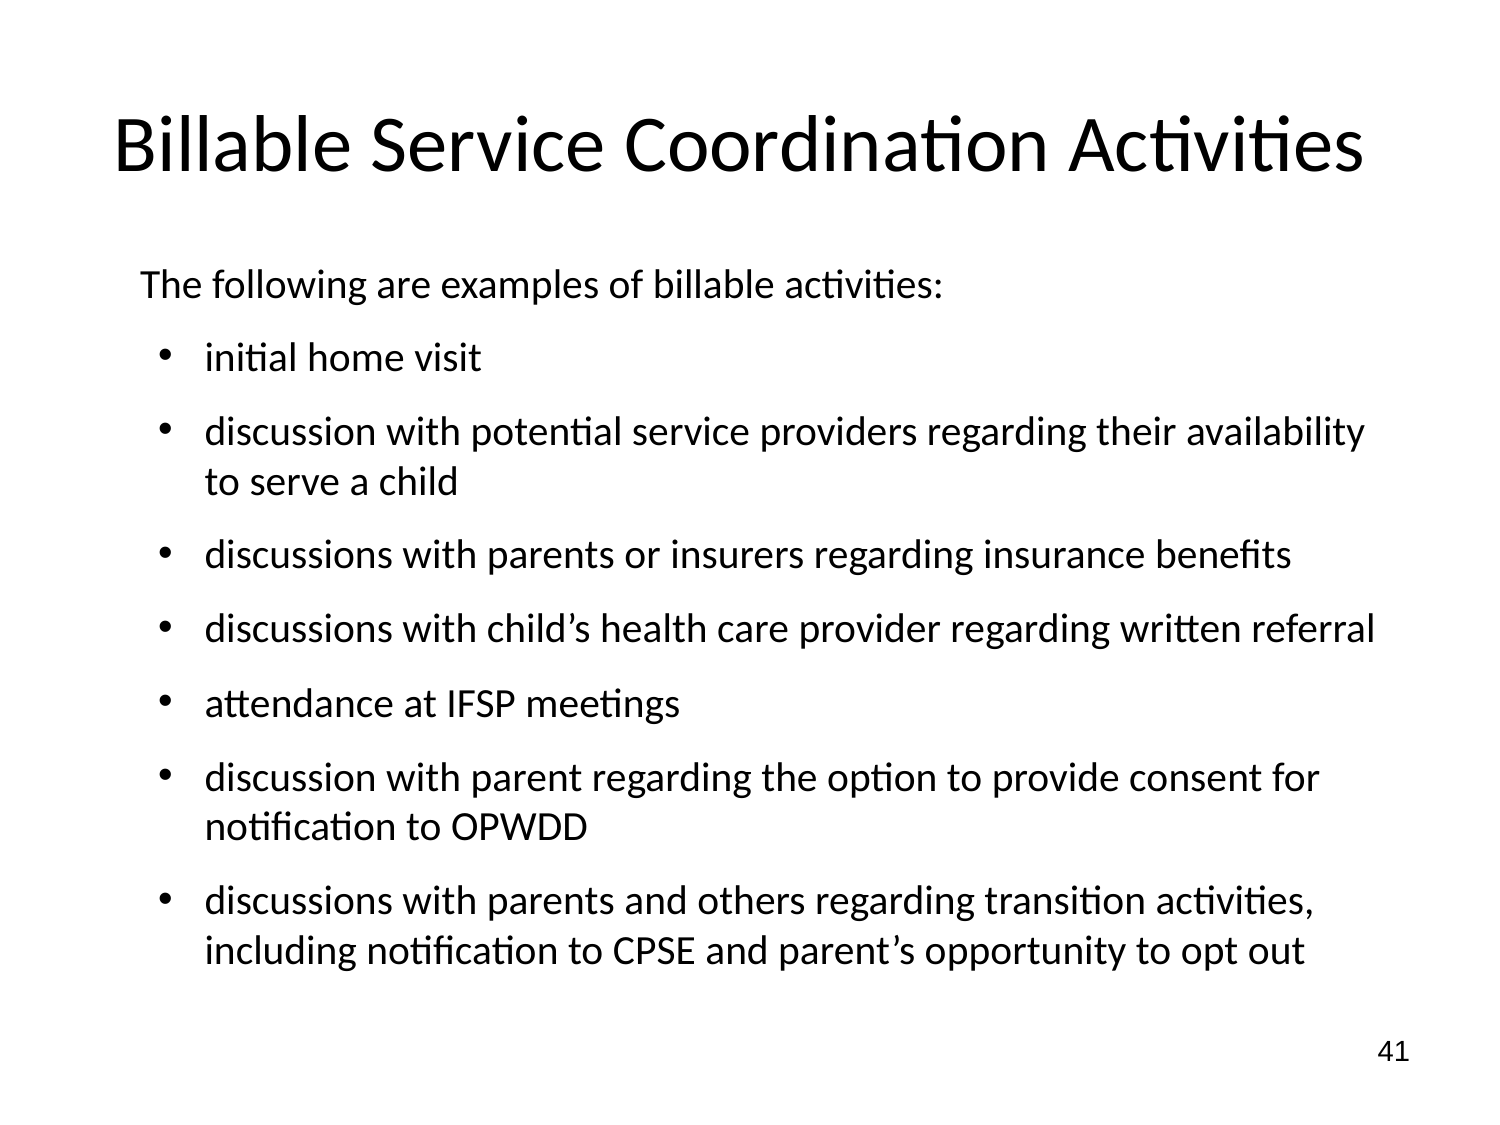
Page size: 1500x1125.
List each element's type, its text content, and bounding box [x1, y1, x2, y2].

text_box [1112, 1024, 1425, 1100]
list The following are examples of billable activities: initial home visit discussion with potential service providers regarding their availability to serve a child discussions with parents or insurers regarding insurance benefits discussions with child’s health care provider regarding written referral attendance at IFSP meetings discussion with parent regarding the option to provide consent for notification to OPWDD discussions with parents and others regarding transition activities, including notification to CPSE and parent’s opportunity to opt out [125, 249, 1425, 994]
title Billable Service Coordination Activities [75, 45, 1425, 233]
